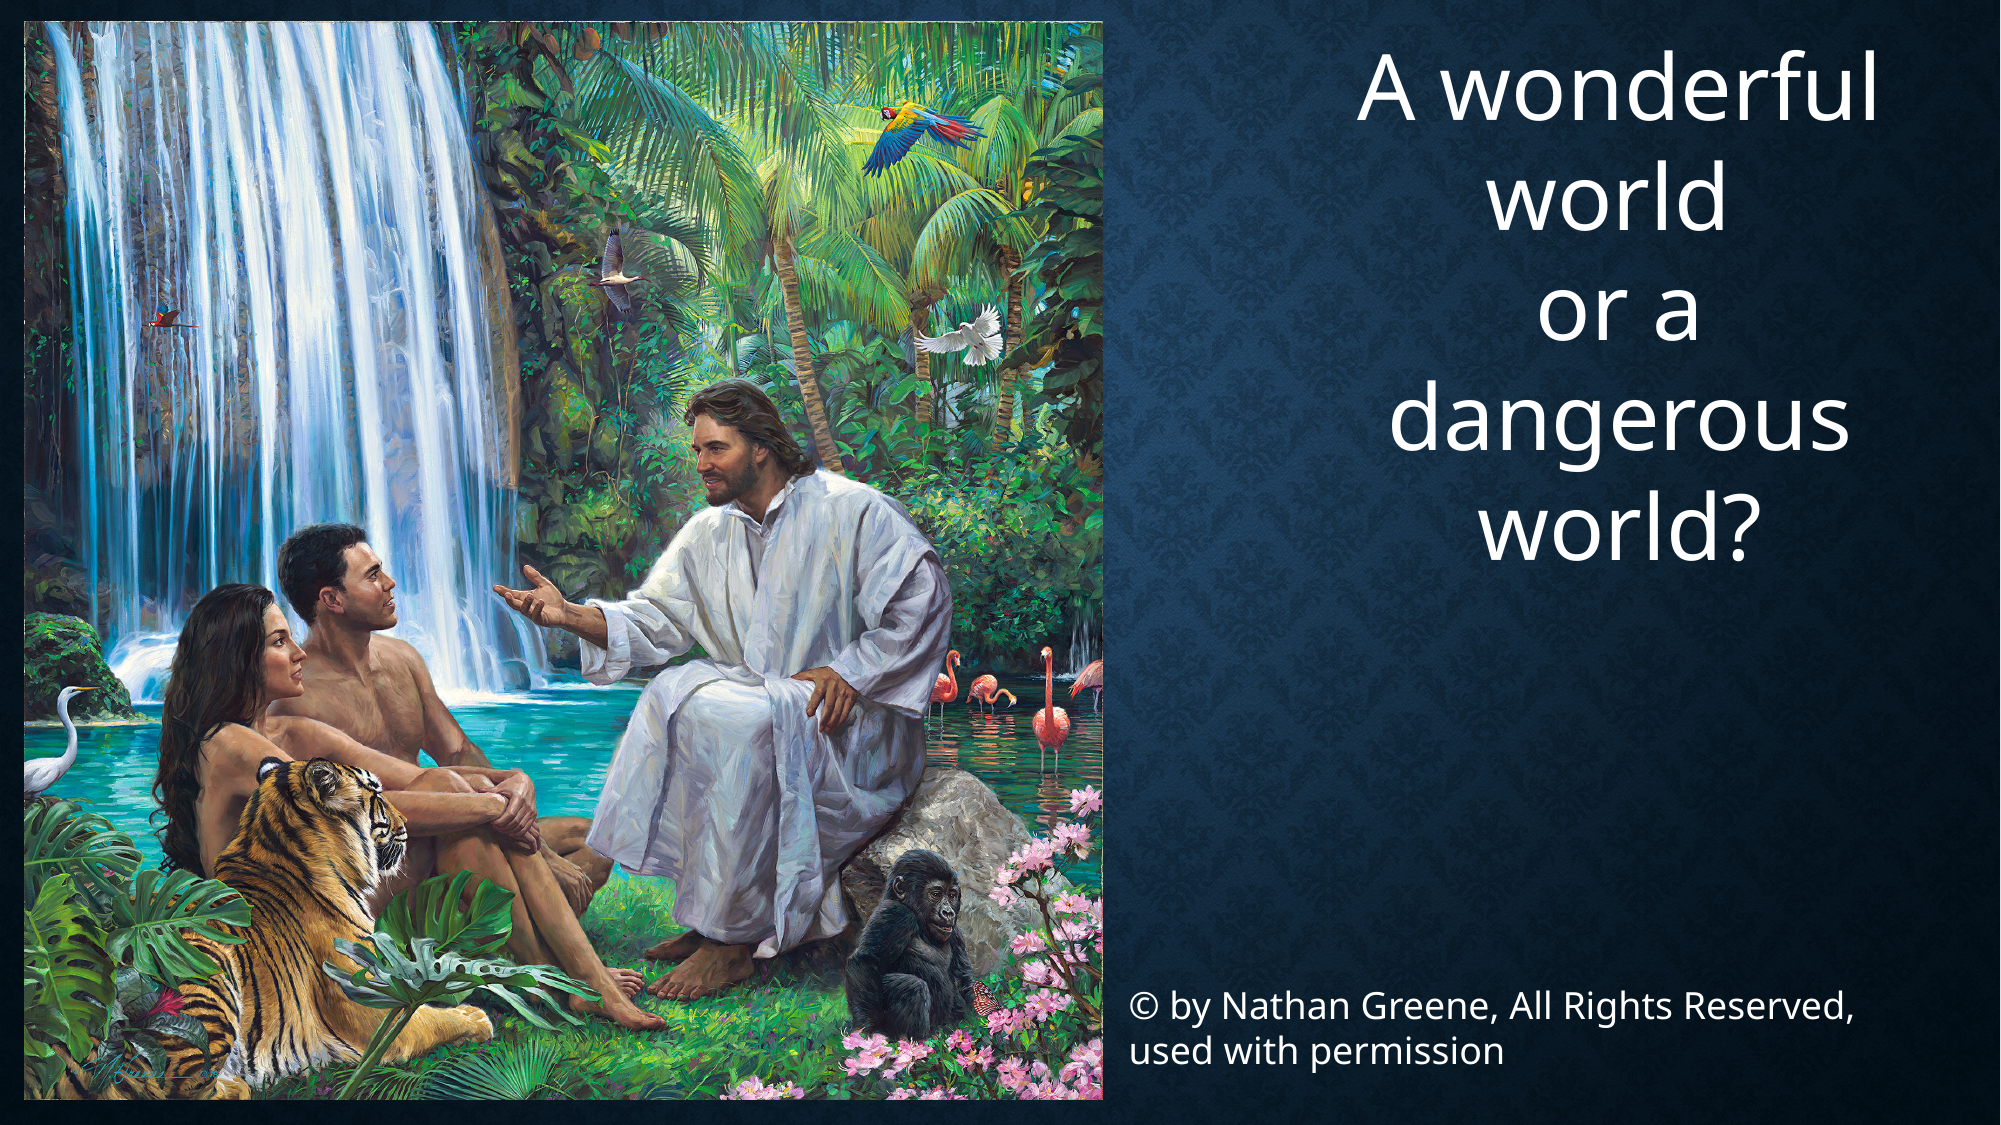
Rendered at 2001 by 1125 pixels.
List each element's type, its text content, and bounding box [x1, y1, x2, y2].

text_box A wonderful world or a dangerous world? [1334, 21, 1906, 587]
text_box © by Nathan Greene, All Rights Reserved, used with permission [1113, 974, 1881, 1080]
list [23, 21, 1103, 1100]
